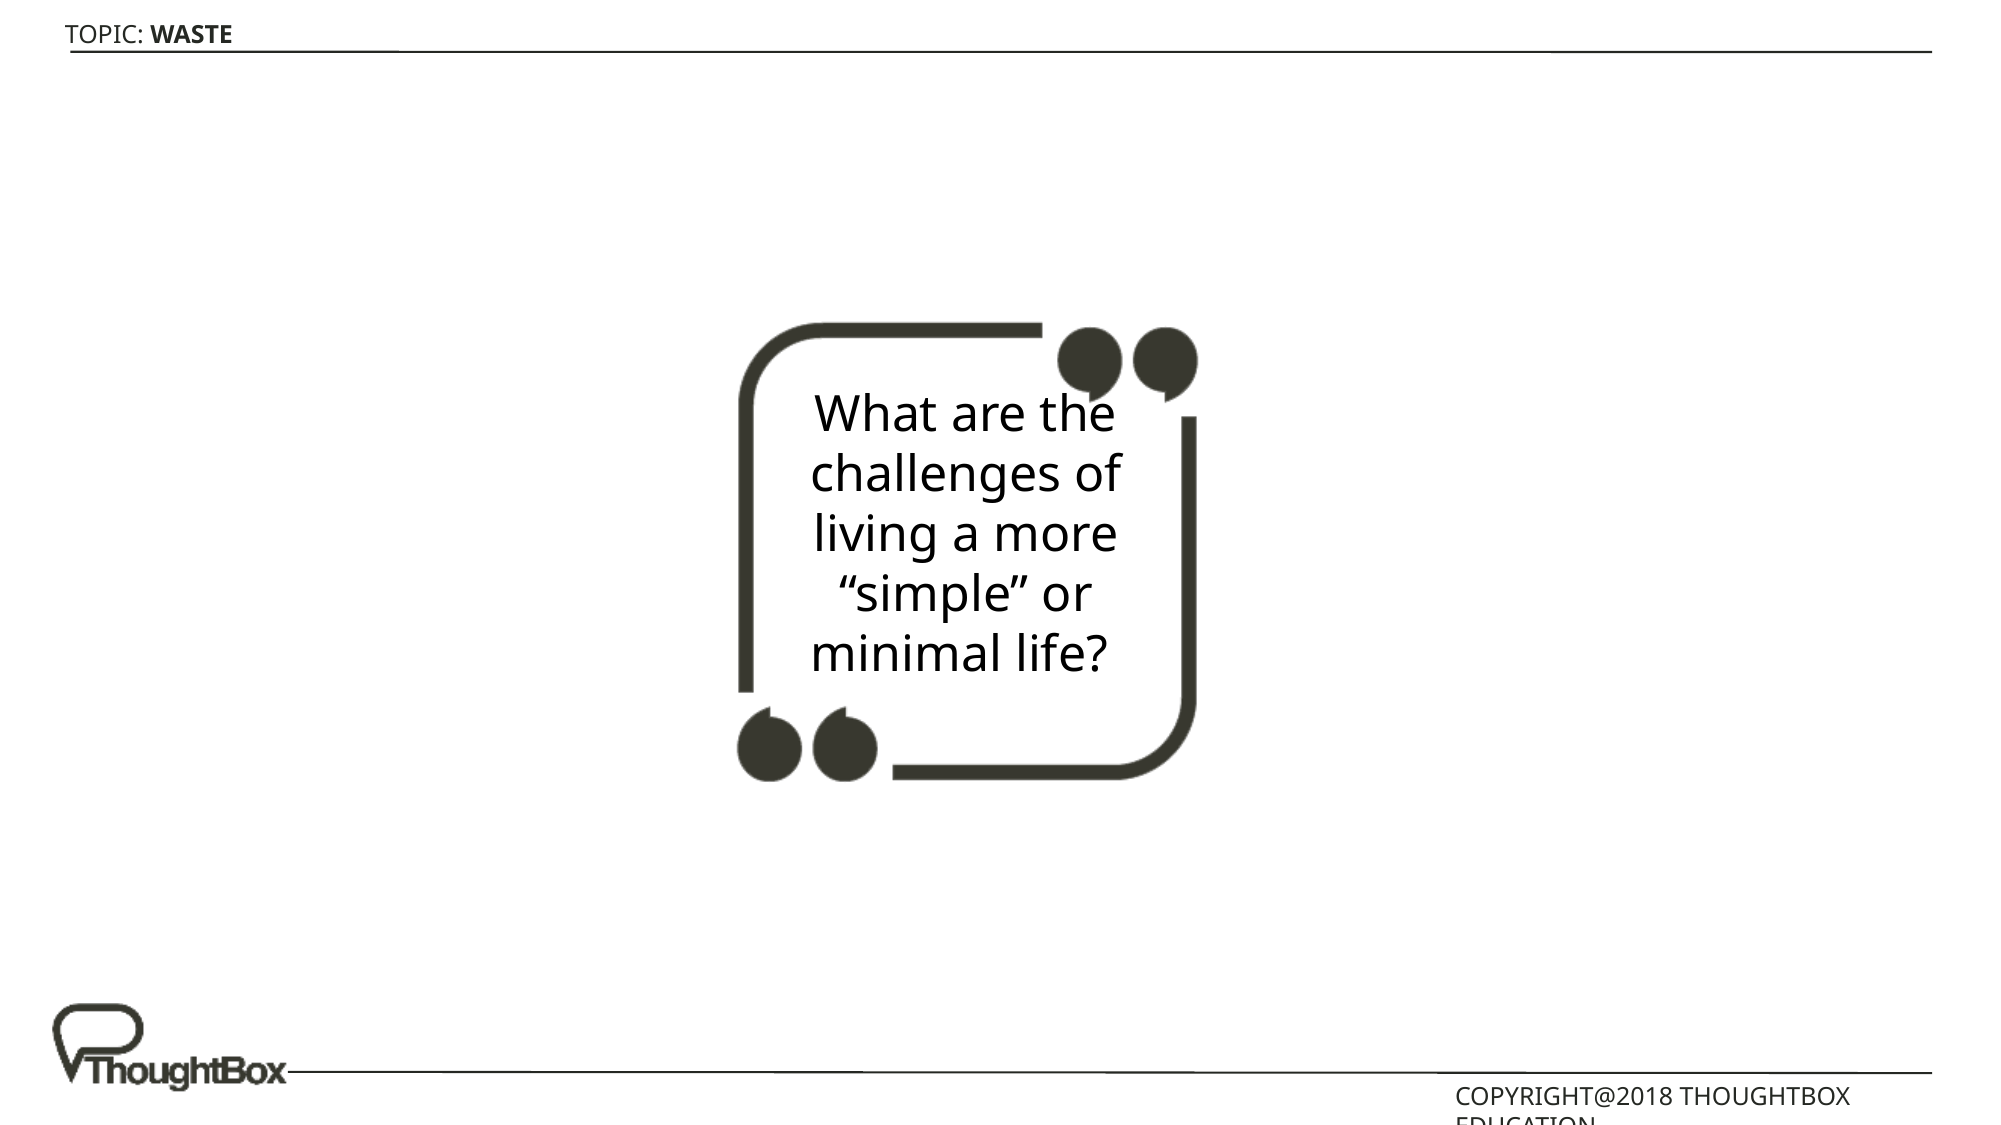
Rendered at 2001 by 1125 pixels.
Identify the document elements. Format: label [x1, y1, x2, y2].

picture [710, 296, 1224, 809]
picture [51, 1002, 288, 1093]
